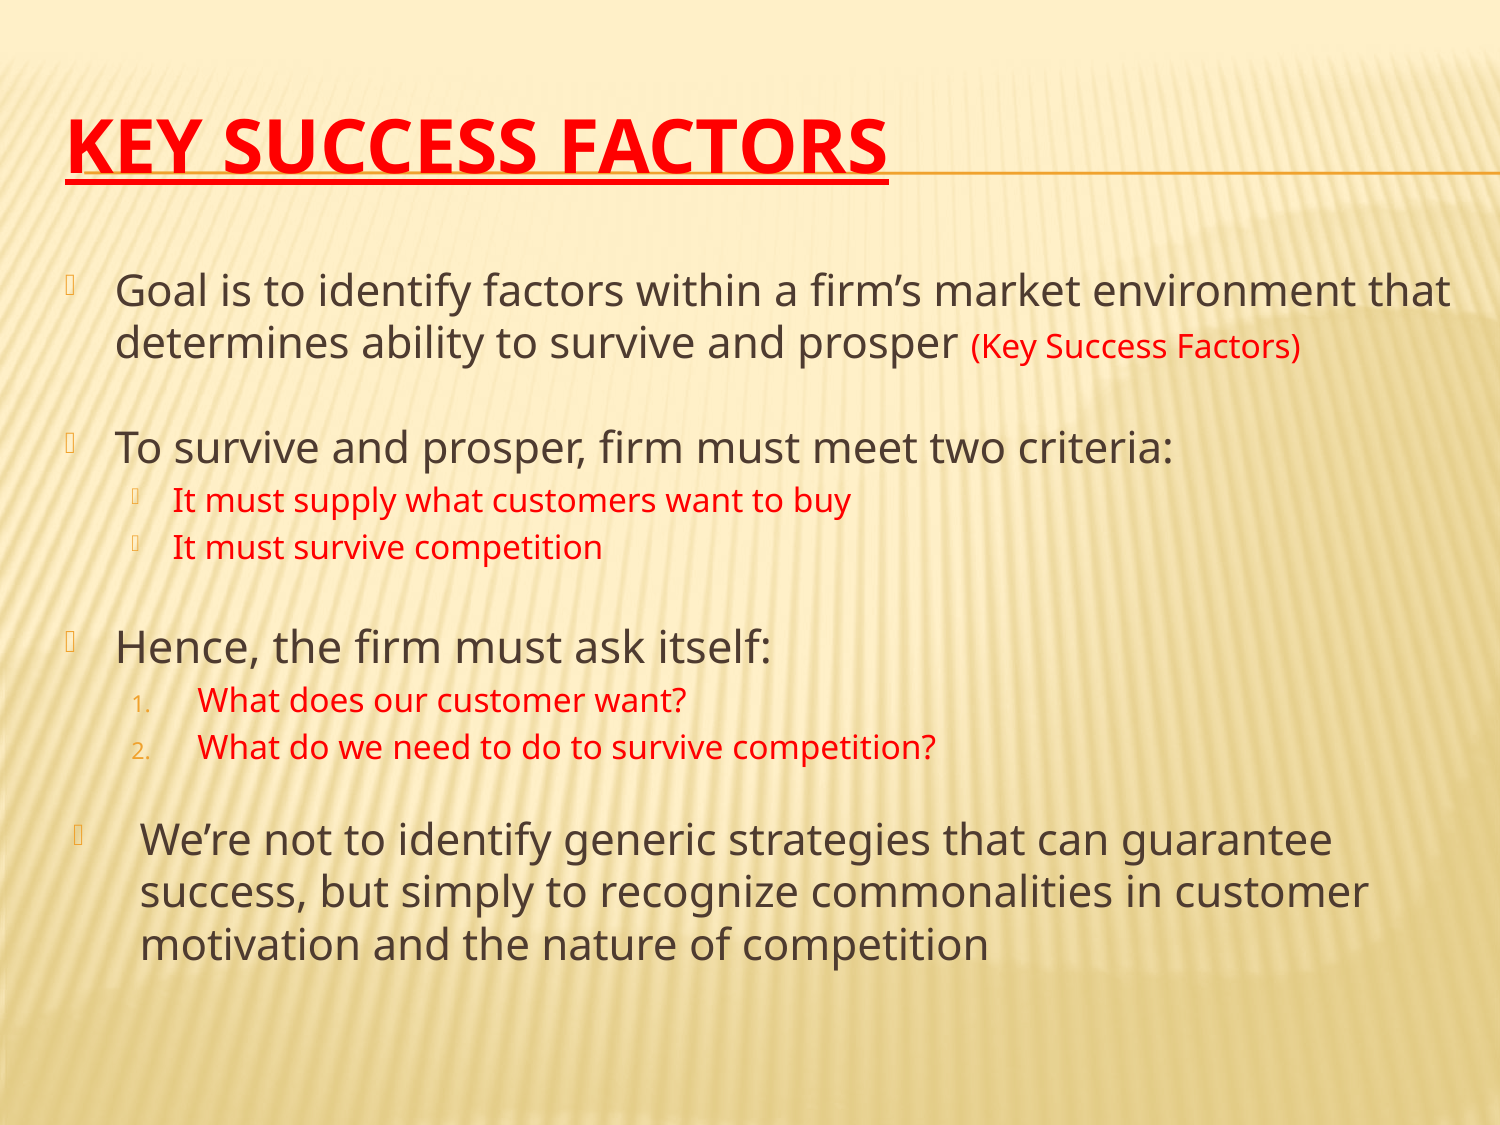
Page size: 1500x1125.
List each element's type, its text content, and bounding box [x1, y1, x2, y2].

list Goal is to identify factors within a firm’s market environment that determines ability to survive and prosper (Key Success Factors) To survive and prosper, firm must meet two criteria: It must supply what customers want to buy It must survive competition Hence, the firm must ask itself: What does our customer want? What do we need to do to survive competition? We’re not to identify generic strategies that can guarantee success, but simply to recognize commonalities in customer motivation and the nature of competition [50, 254, 1475, 998]
title Key Success Factors [50, 75, 1475, 213]
